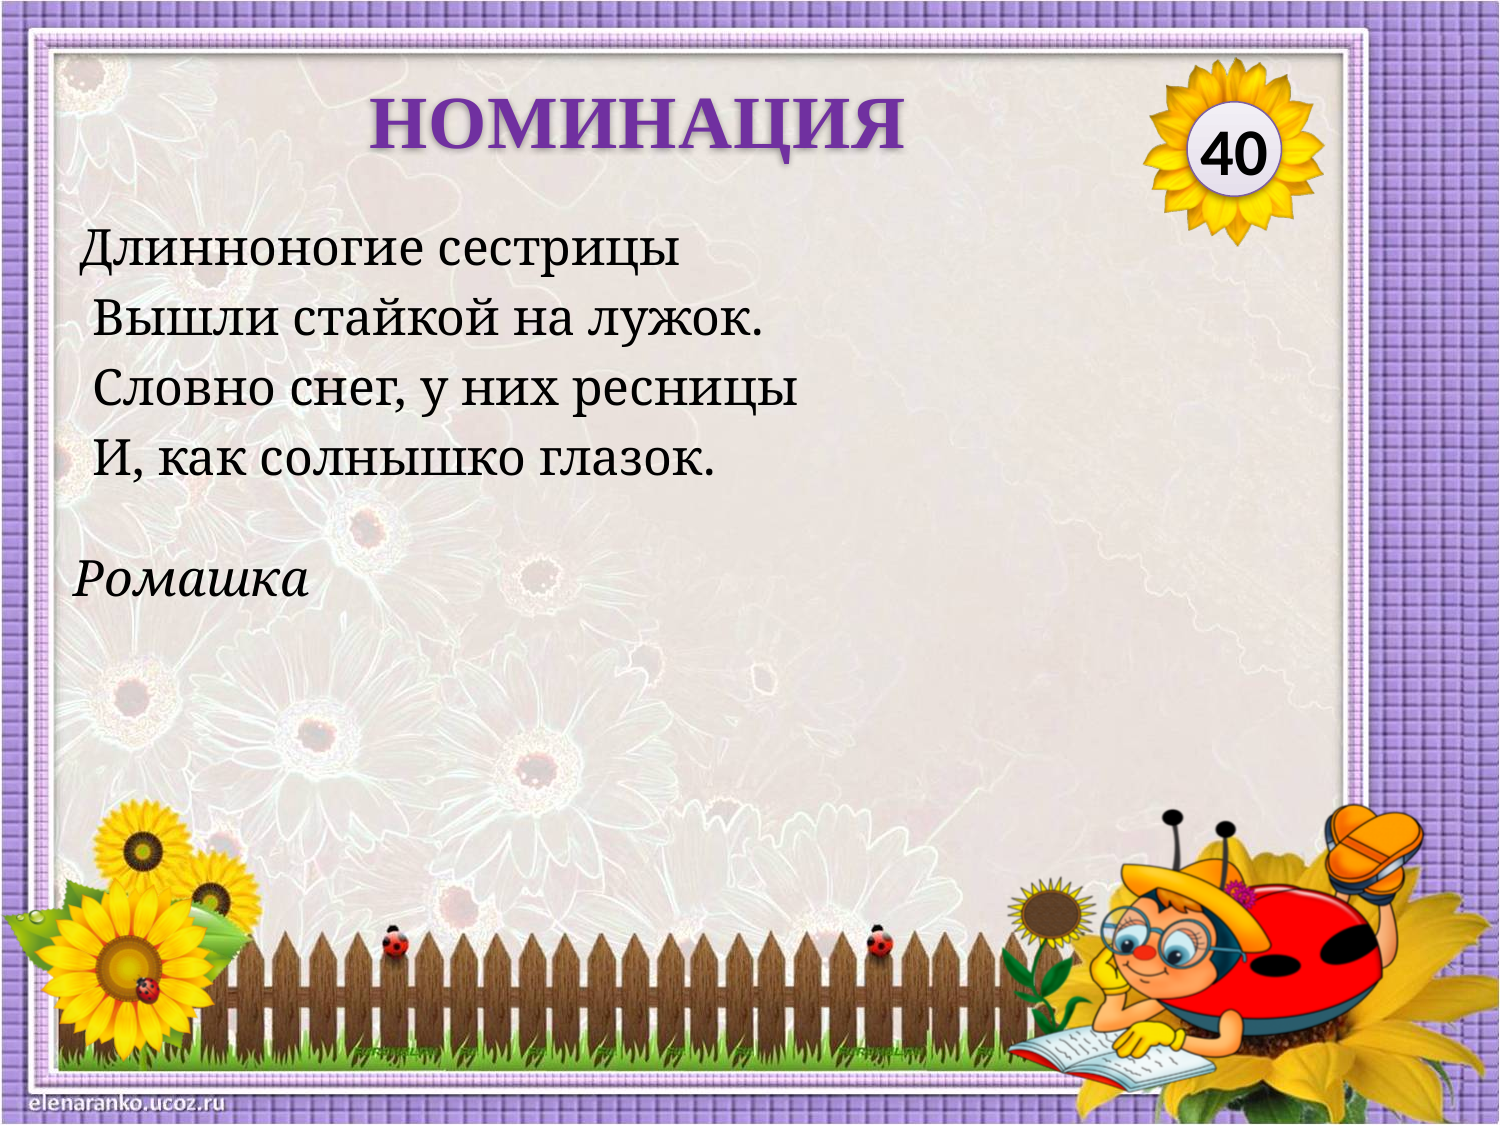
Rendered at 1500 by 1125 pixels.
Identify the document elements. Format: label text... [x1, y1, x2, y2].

text_box НОМИНАЦИЯ [123, 66, 1134, 172]
picture [0, 0, 1500, 1125]
text_box Ромашка [58, 538, 1335, 614]
text_box Длинноногие сестрицы Вышли стайкой на лужок. Словно снег, у них ресницы И, как солнышко глазок. [64, 208, 1317, 493]
